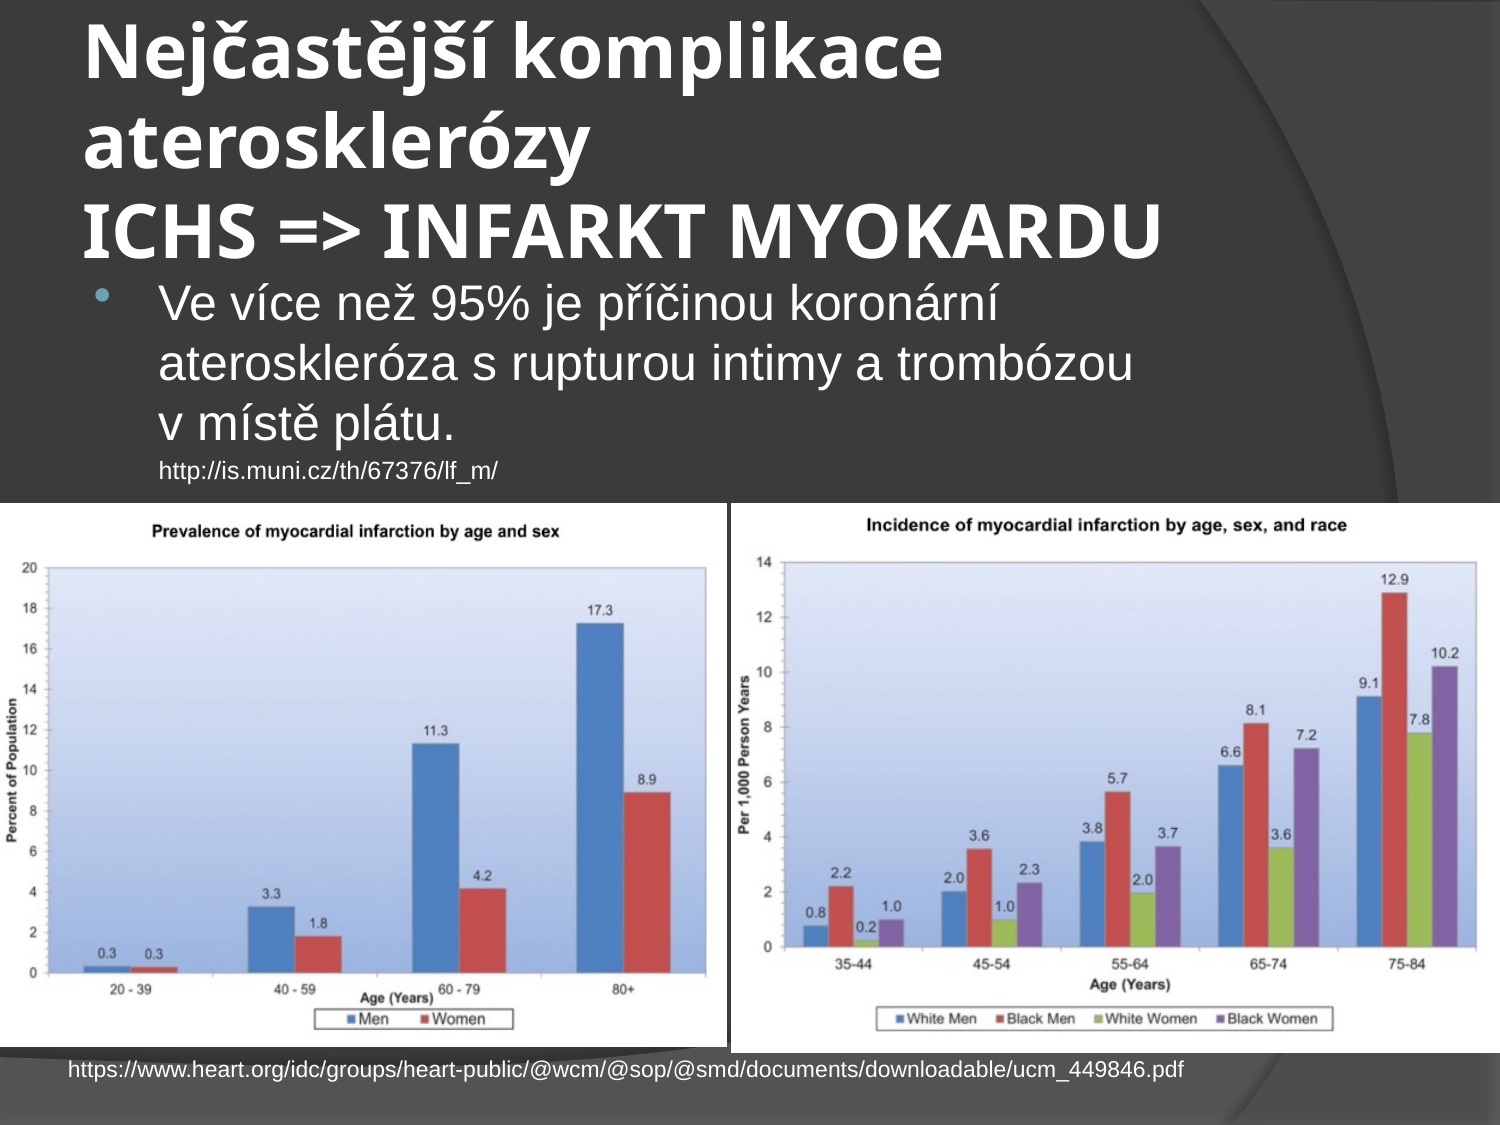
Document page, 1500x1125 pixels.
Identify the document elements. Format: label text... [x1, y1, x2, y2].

text_box https://www.heart.org/idc/groups/heart-public/@wcm/@sop/@smd/documents/downloadable/ucm_449846.pdf [53, 1057, 1447, 1089]
list Ve více než 95% je příčinou koronární ateroskleróza s rupturou intimy a trombózou v místě plátu. http://is.muni.cz/th/67376/lf_m/ [75, 262, 1300, 494]
picture [0, 503, 727, 1048]
picture [736, 503, 1500, 1053]
title Nejčastější komplikace aterosklerózy ICHS => INFARKT MYOKARDU [75, 45, 1300, 233]
